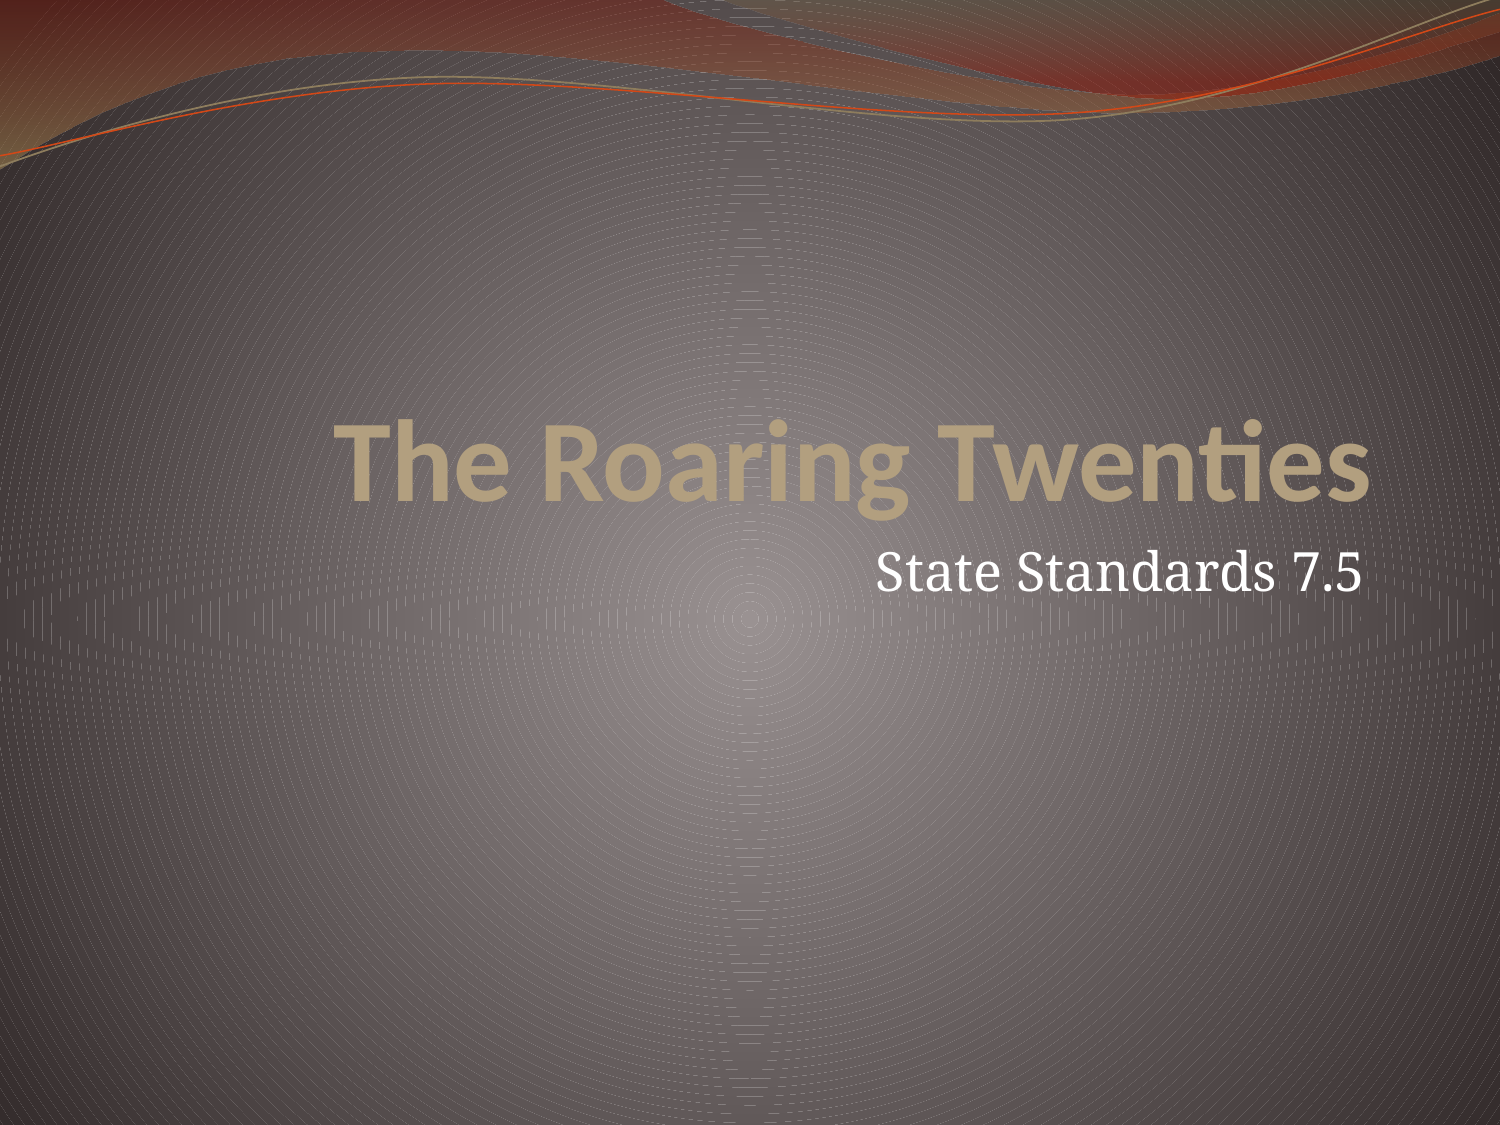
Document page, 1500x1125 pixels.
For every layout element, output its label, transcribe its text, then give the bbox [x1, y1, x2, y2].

subtitle State Standards 7.5 [87, 529, 1376, 818]
title The Roaring Twenties [87, 224, 1376, 525]
